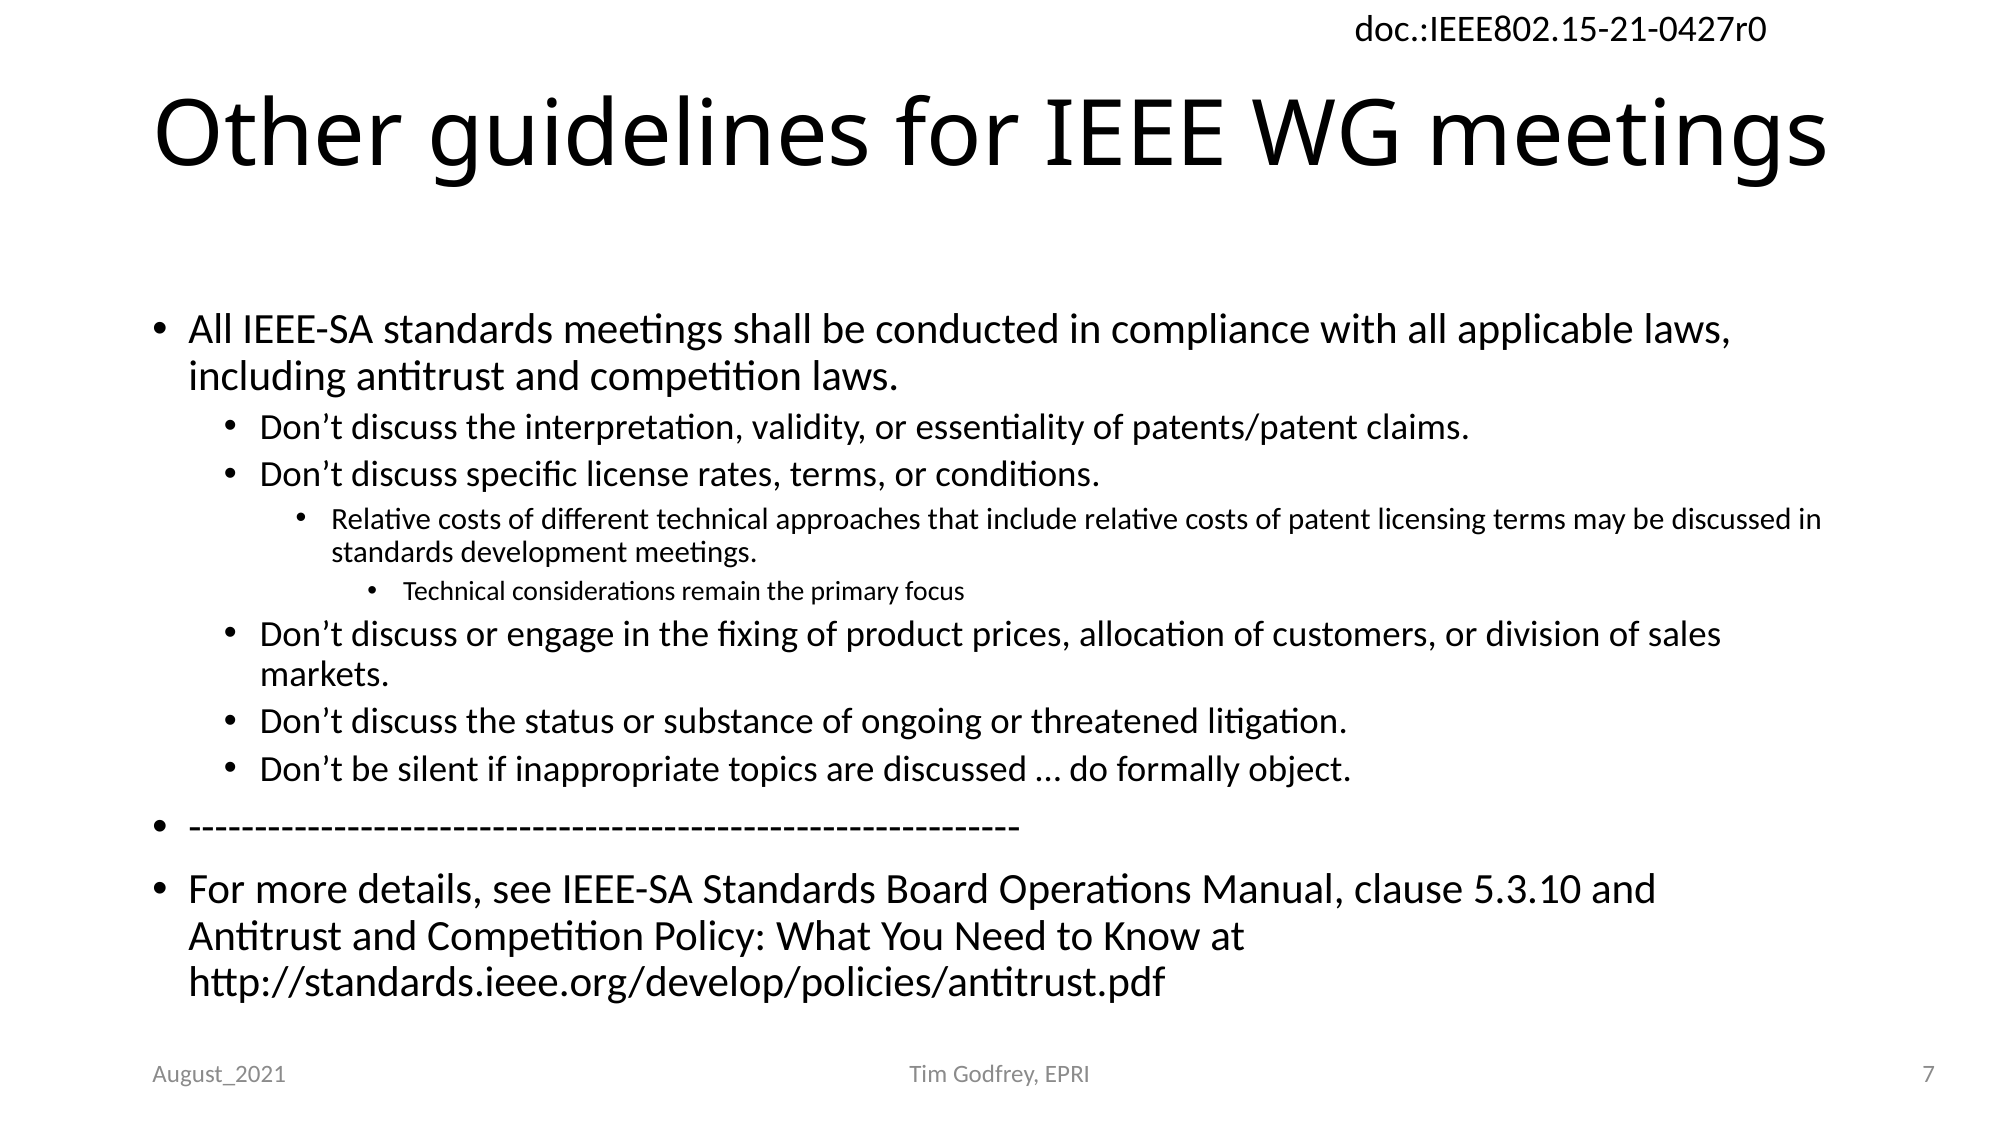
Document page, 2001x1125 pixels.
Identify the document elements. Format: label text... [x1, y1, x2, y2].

title Other guidelines for IEEE WG meetings [137, 59, 1863, 213]
list All IEEE-SA standards meetings shall be conducted in compliance with all applicable laws, including antitrust and competition laws. Don’t discuss the interpretation, validity, or essentiality of patents/patent claims. Don’t discuss specific license rates, terms, or conditions. Relative costs of different technical approaches that include relative costs of patent licensing terms may be discussed in standards development meetings. Technical considerations remain the primary focus Don’t discuss or engage in the fixing of product prices, allocation of customers, or division of sales markets. Don’t discuss the status or substance of ongoing or threatened litigation. Don’t be silent if inappropriate topics are discussed … do formally object. --------------------------------------------------------------- For more details, see IEEE-SA Standards Board Operations Manual, clause 5.3.10 and Antitrust and Competition Policy: What You Need to Know at http://standards.ieee.org/develop/policies/antitrust.pdf [137, 299, 1863, 1014]
slide_number 7 [1462, 1042, 1950, 1103]
slide_number August_2021 [137, 1042, 588, 1103]
footer Tim Godfrey, EPRI [662, 1042, 1338, 1103]
